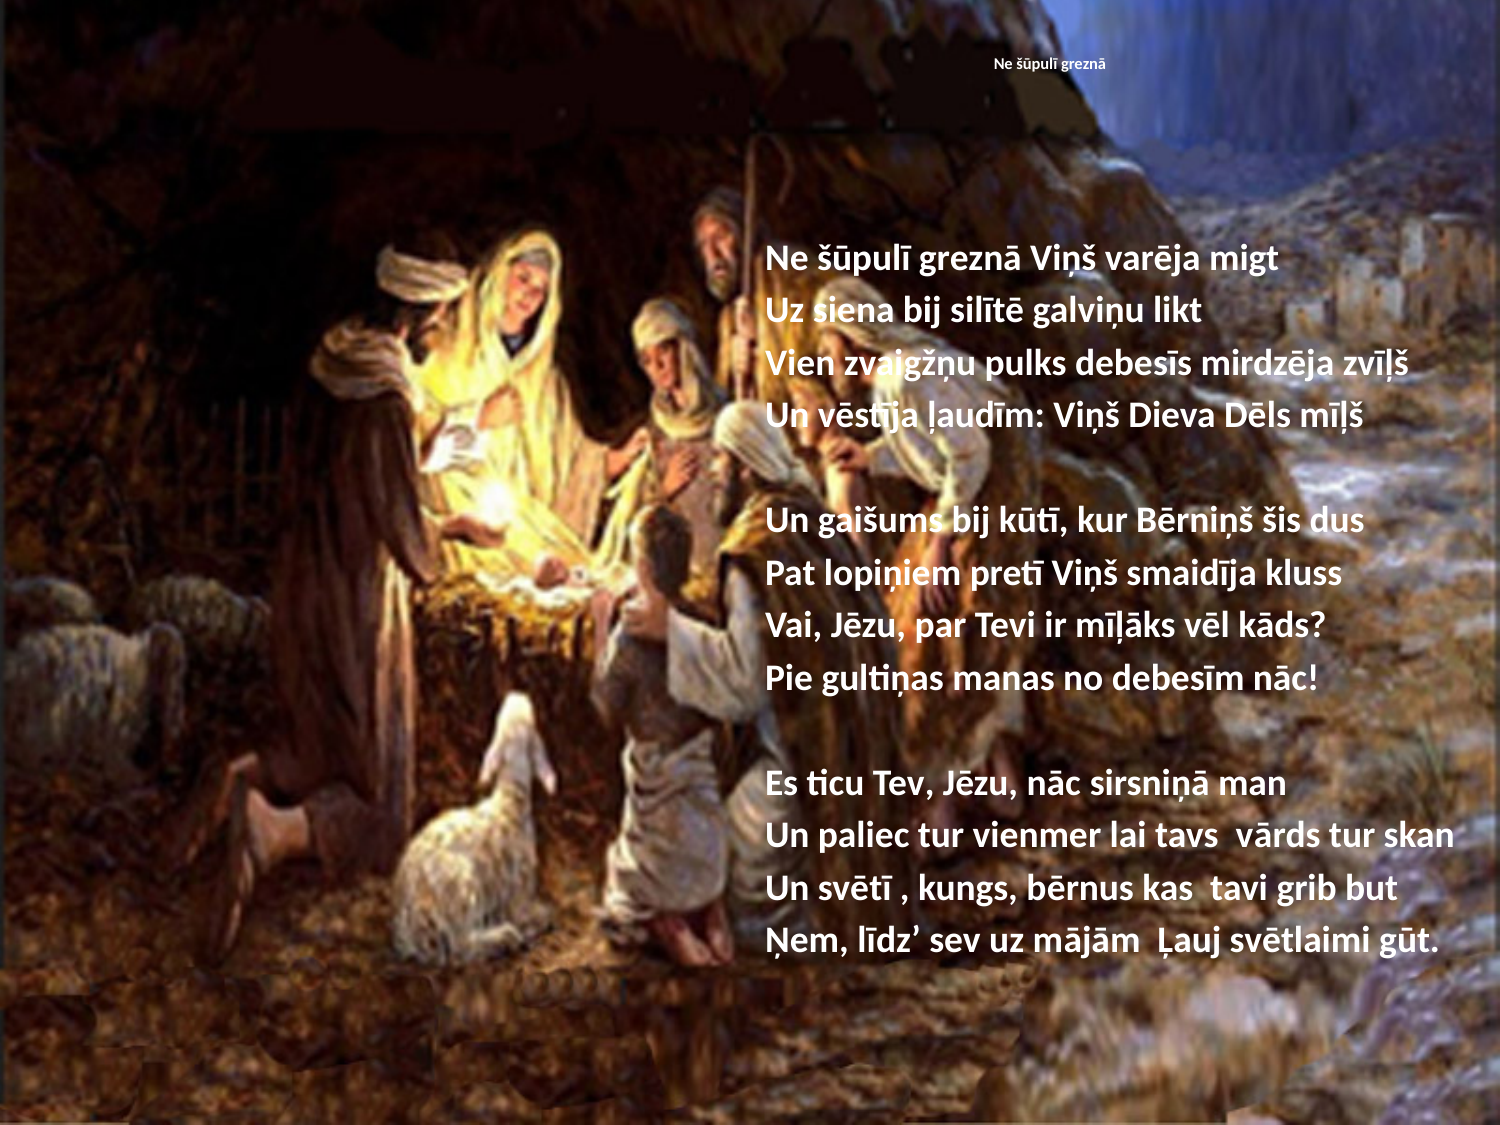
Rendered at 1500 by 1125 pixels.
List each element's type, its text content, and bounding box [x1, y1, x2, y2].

picture [0, 0, 1500, 1125]
subtitle Ne šūpulī greznā Viņš varēja migt Uz siena bij silītē galviņu likt Vien zvaigžņu pulks debesīs mirdzēja zvīļš Un vēstīja ļaudīm: Viņš Dieva Dēls mīļš Un gaišums bij kūtī, kur Bērniņš šis dus Pat lopiņiem pretī Viņš smaidīja kluss Vai, Jēzu, par Tevi ir mīļāks vēl kāds? Pie gultiņas manas no debesīm nāc! Es ticu Tev, Jēzu, nāc sirsniņā man Un paliec tur vienmer lai tavs vārds tur skan Un svētī , kungs, bērnus kas tavi grib but Ņem, līdz’ sev uz mājām Ļauj svētlaimi gūt. [750, 224, 1500, 1000]
title Ne šūpulī greznā [725, 24, 1375, 101]
